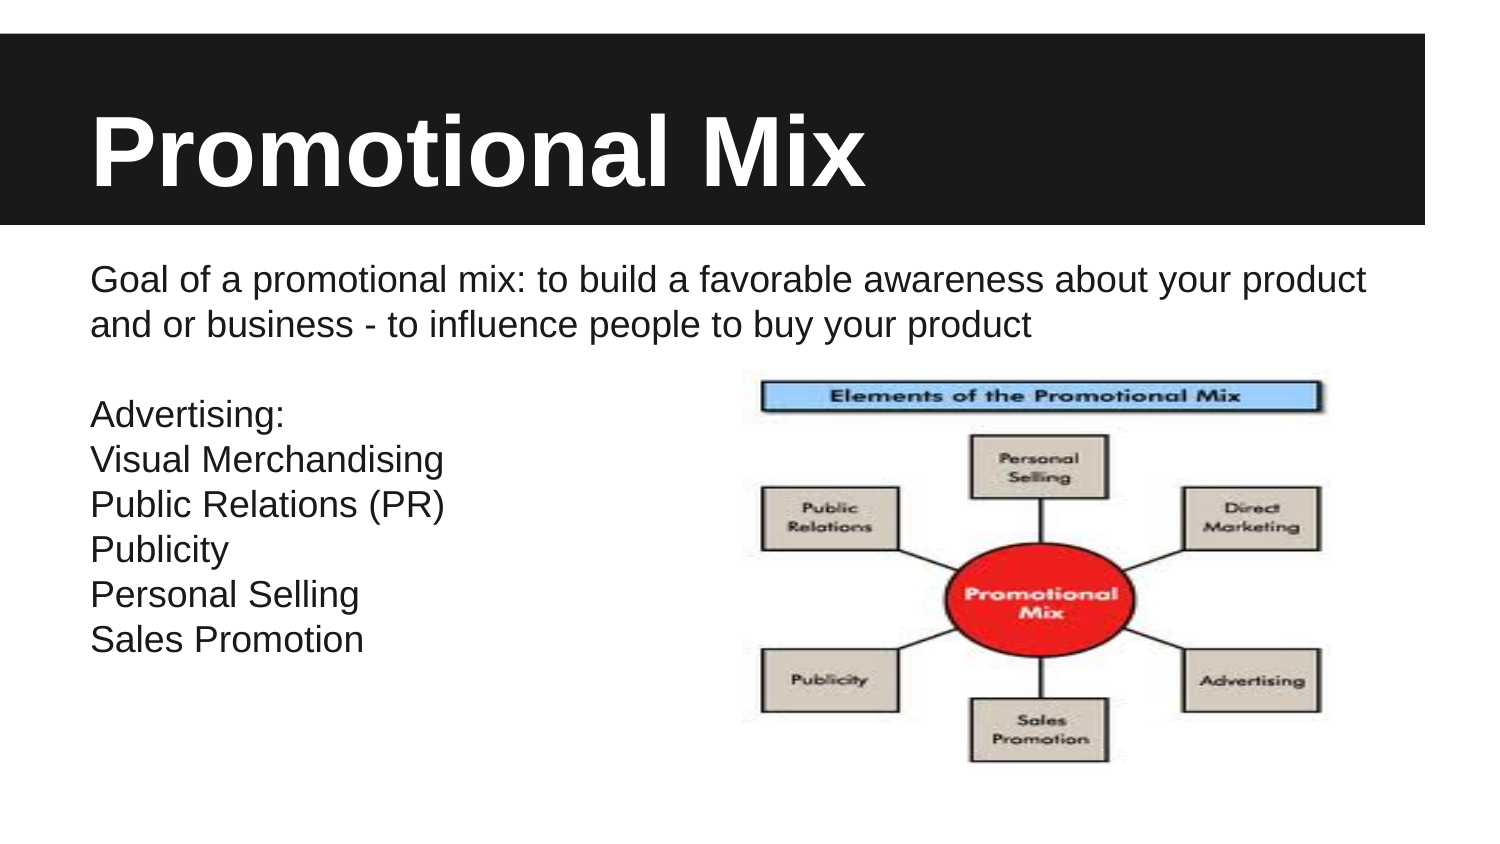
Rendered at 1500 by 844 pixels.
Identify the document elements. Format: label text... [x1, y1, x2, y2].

picture [742, 370, 1340, 776]
title Promotional Mix [75, 33, 1425, 221]
list Goal of a promotional mix: to build a favorable awareness about your product and or business - to influence people to buy your product Advertising: Visual Merchandising Public Relations (PR) Publicity Personal Selling Sales Promotion [75, 239, 1425, 808]
